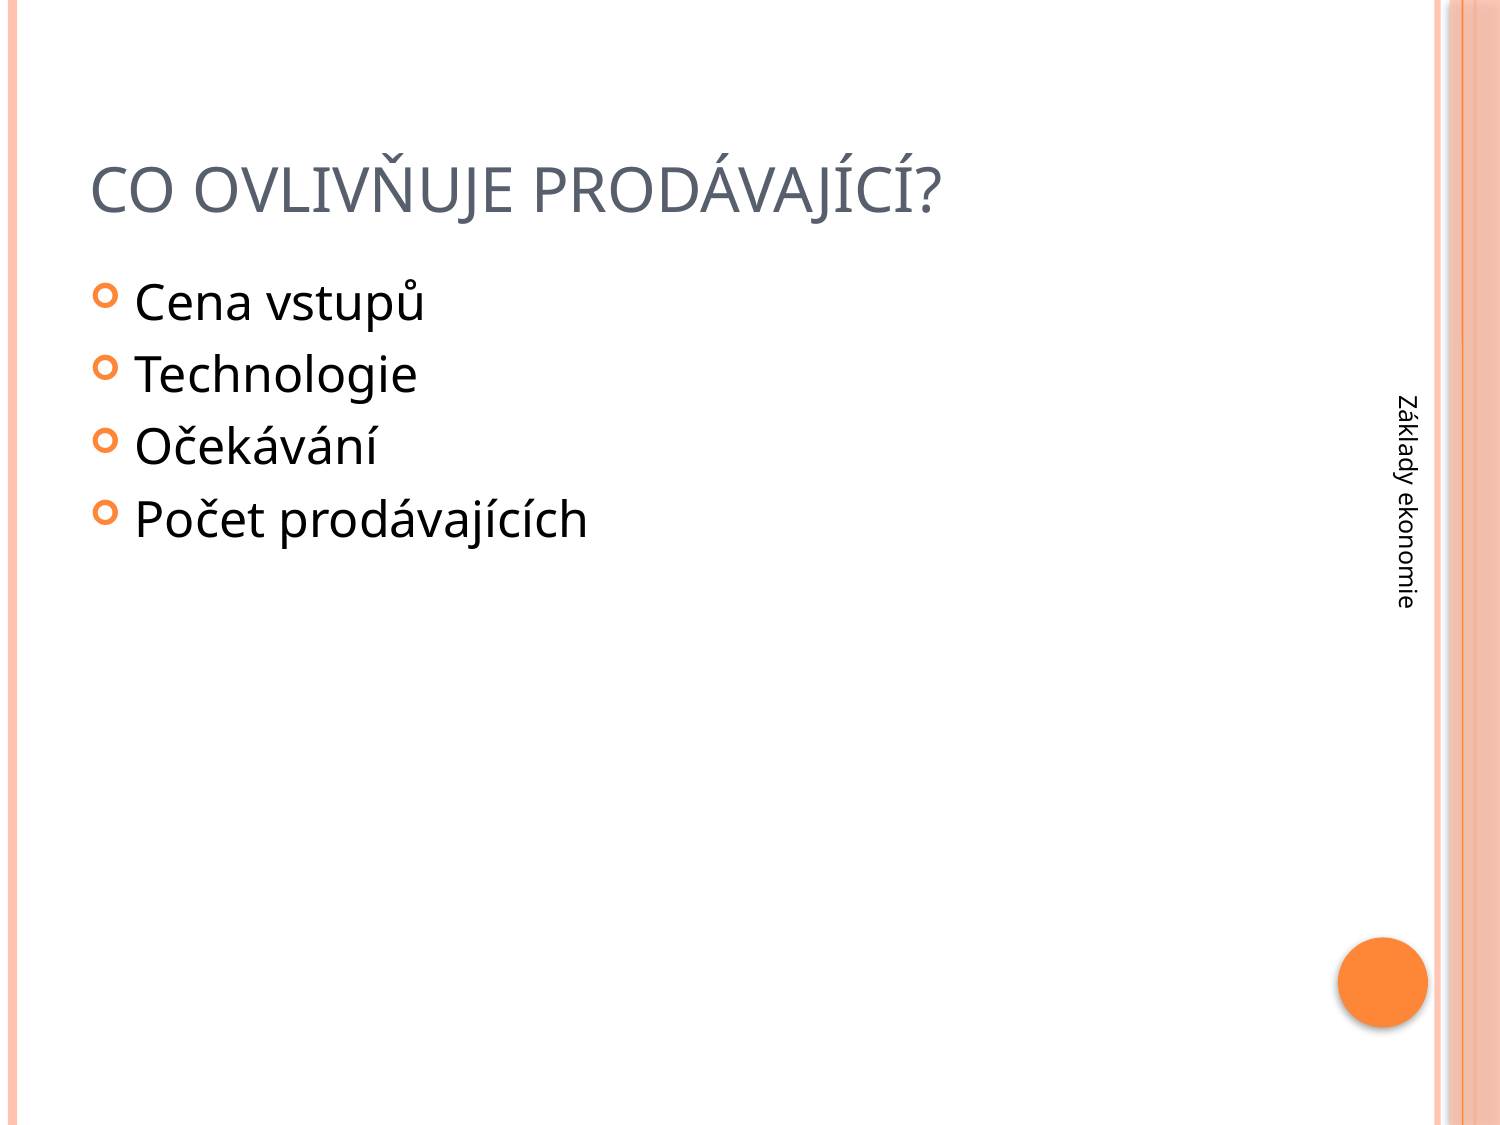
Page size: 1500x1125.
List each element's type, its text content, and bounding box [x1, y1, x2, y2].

footer Základy ekonomie [1379, 380, 1440, 906]
title Co ovlivňuje prodávající? [75, 45, 1300, 233]
list Cena vstupů Technologie Očekávání Počet prodávajících [75, 262, 1300, 1062]
